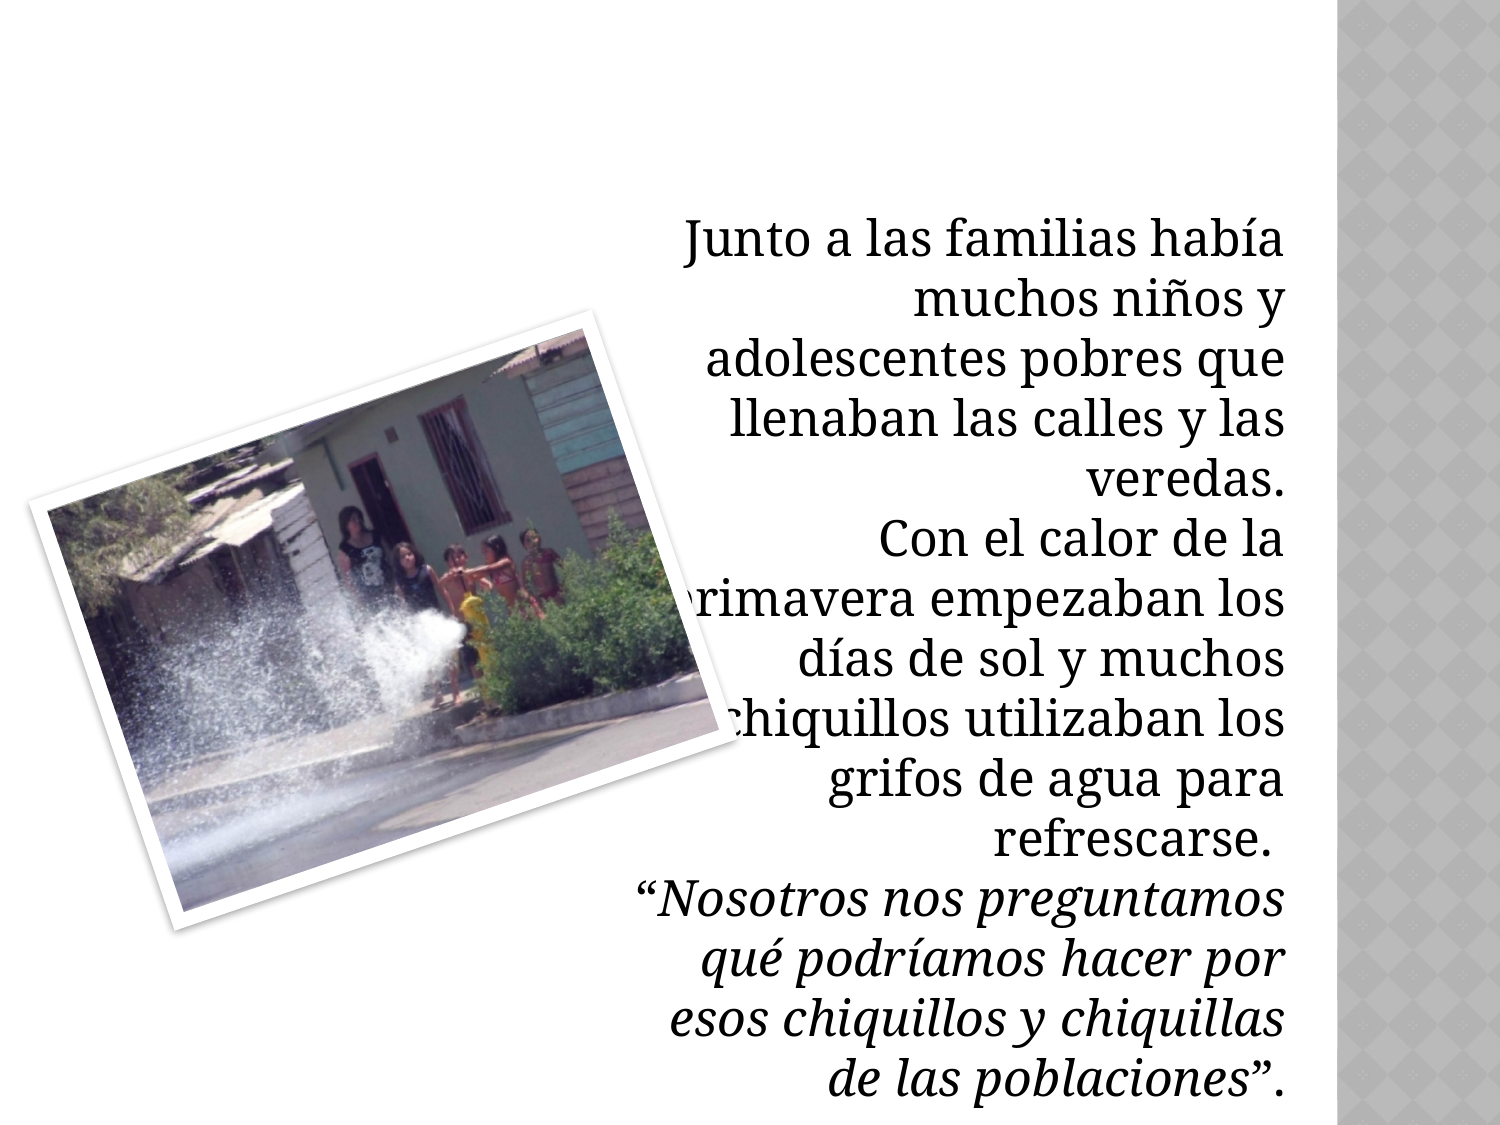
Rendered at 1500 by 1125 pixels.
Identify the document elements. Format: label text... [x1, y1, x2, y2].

picture [99, 407, 667, 833]
picture [48, 497, 94, 645]
text_box Junto a las familias había muchos niños y adolescentes pobres que llenaban las calles y las veredas. Con el calor de la primavera empezaban los días de sol y muchos chiquillos utilizaban los grifos de agua para refrescarse. “Nosotros nos preguntamos qué podríamos hacer por esos chiquillos y chiquillas de las poblaciones”. [609, 199, 1301, 1114]
picture [160, 841, 389, 911]
picture [361, 330, 608, 406]
picture [670, 589, 718, 746]
